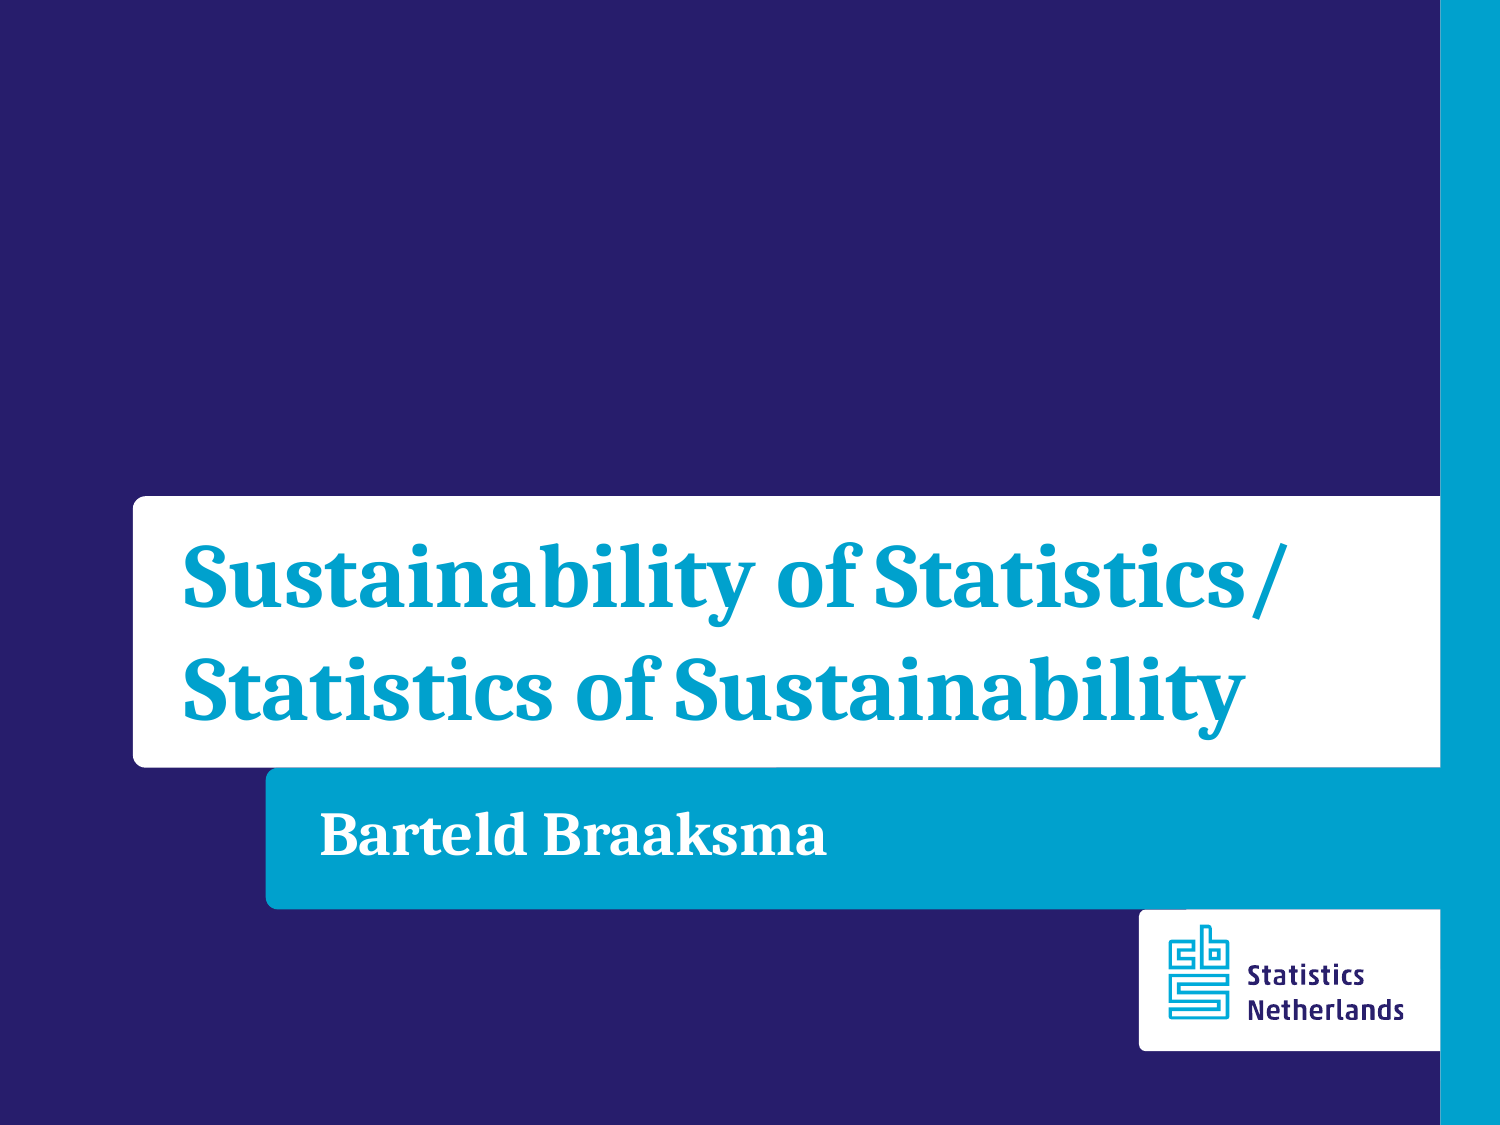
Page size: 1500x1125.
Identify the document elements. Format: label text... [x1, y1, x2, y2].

subtitle Barteld Braaksma [304, 767, 1444, 910]
list Sustainability of Statistics/ Statistics of Sustainability [169, 496, 1441, 739]
